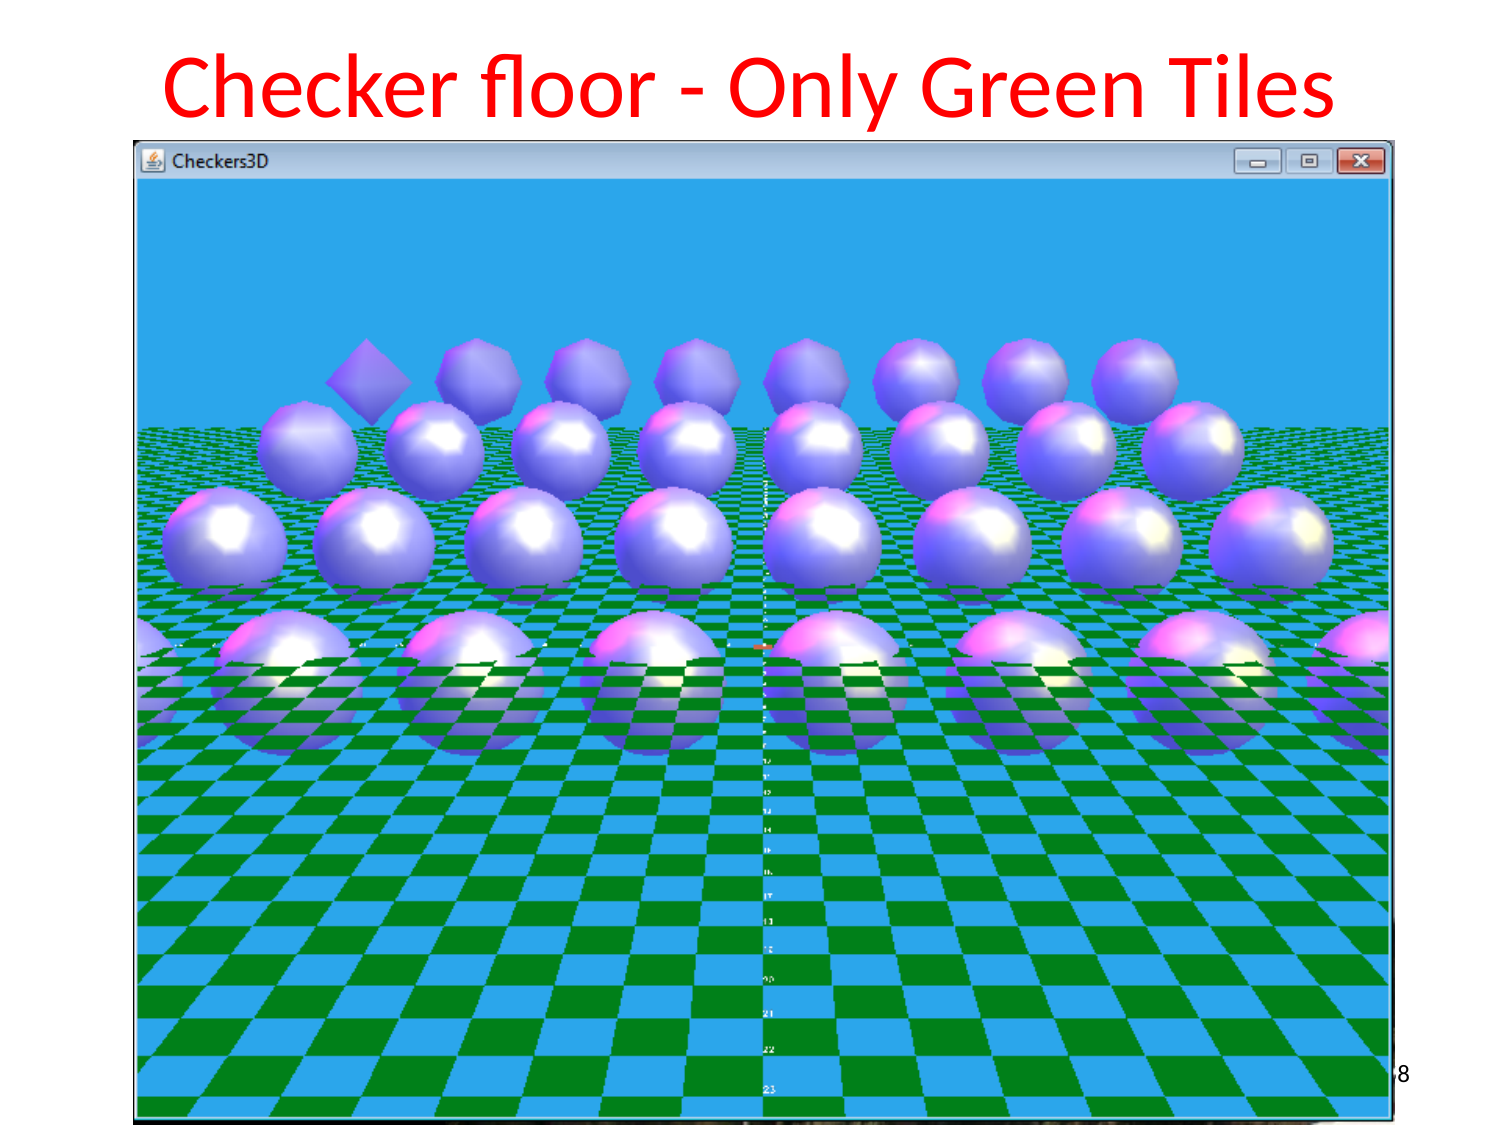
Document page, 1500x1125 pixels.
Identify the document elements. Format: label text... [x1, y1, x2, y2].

slide_number 58 [1401, 1042, 1425, 1103]
picture [133, 140, 1396, 1125]
title Checker floor - Only Green Tiles [75, 0, 1425, 175]
